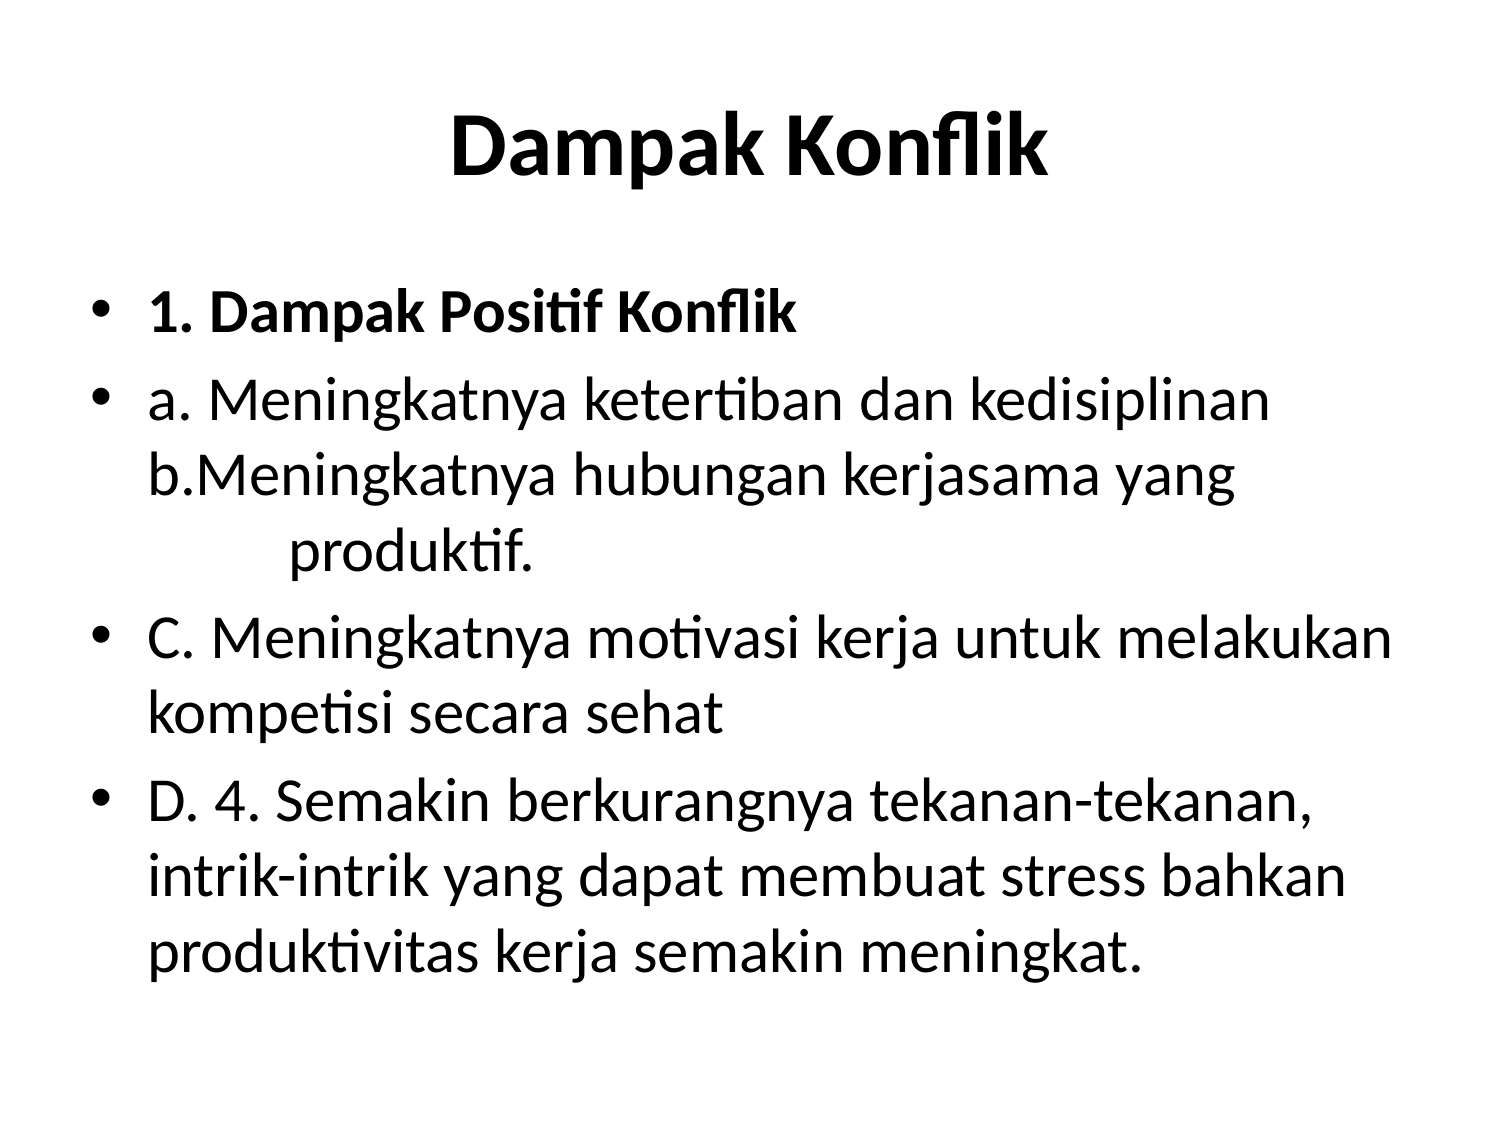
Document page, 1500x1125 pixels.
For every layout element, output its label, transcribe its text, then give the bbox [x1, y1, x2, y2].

list 1. Dampak Positif Konflik a. Meningkatnya ketertiban dan kedisiplinan b.Meningkatnya hubungan kerjasama yang produktif. C. Meningkatnya motivasi kerja untuk melakukan kompetisi secara sehat D. 4. Semakin berkurangnya tekanan-tekanan, intrik-intrik yang dapat membuat stress bahkan produktivitas kerja semakin meningkat. [75, 262, 1425, 1005]
title Dampak Konflik [75, 45, 1425, 233]
